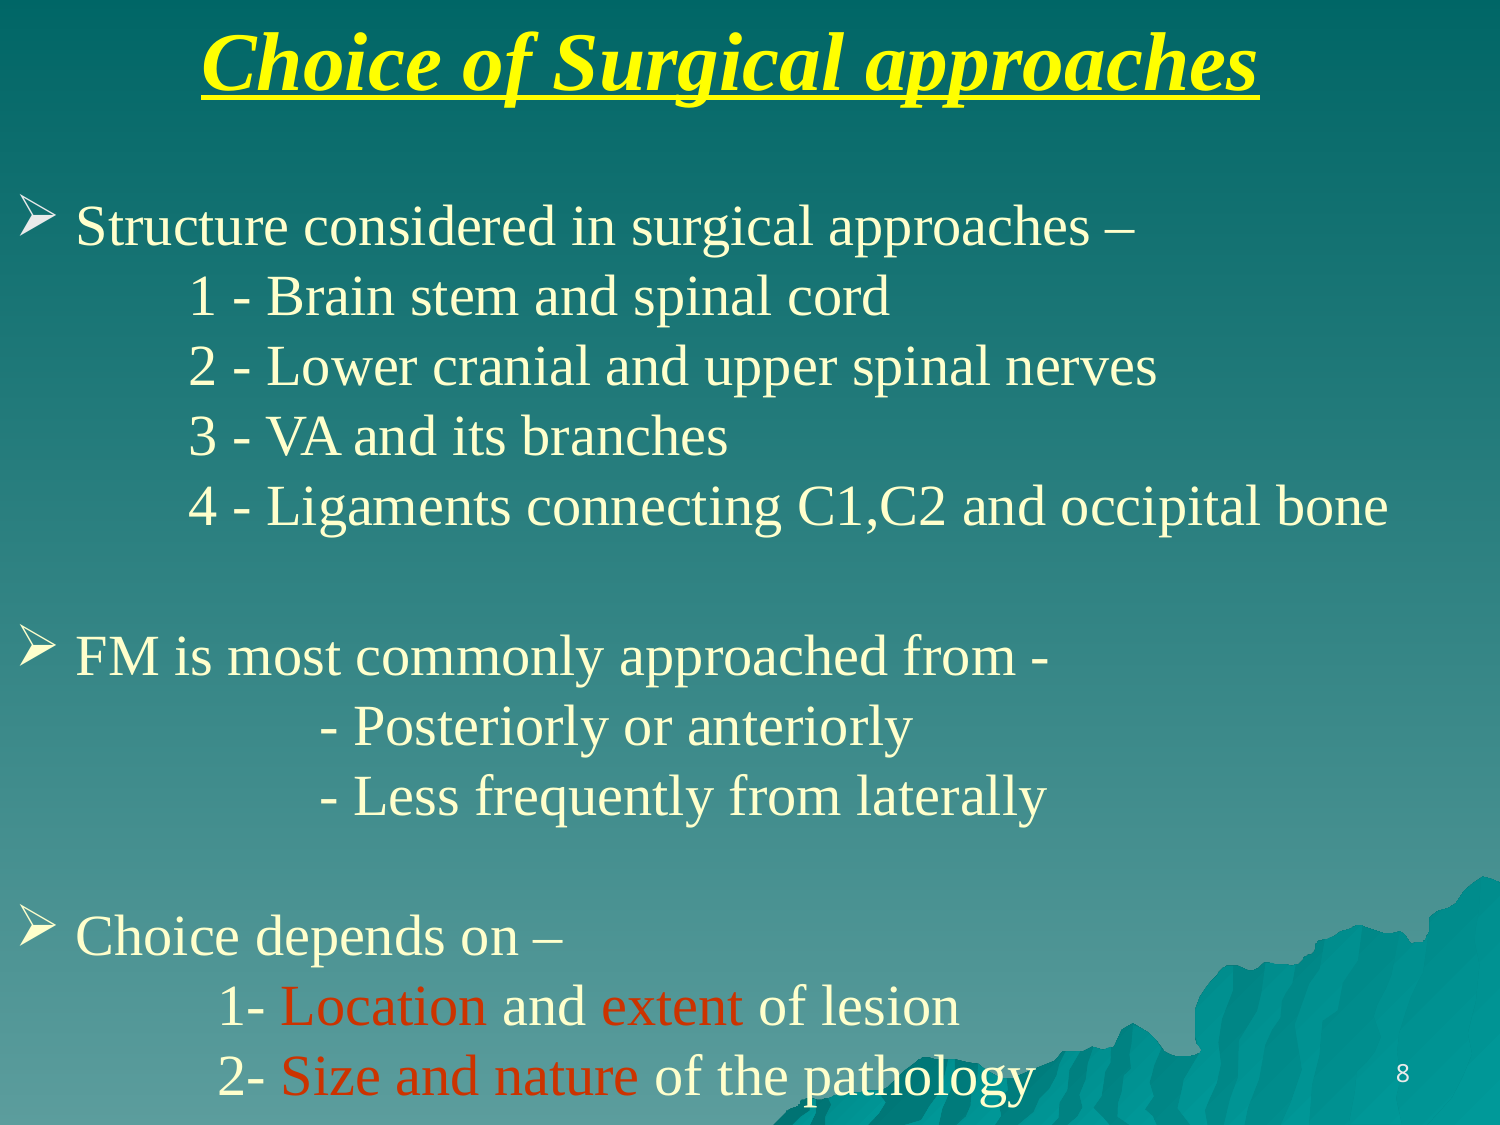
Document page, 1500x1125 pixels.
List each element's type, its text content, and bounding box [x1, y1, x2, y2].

text_box Choice of Surgical approaches Structure considered in surgical approaches – 1 - Brain stem and spinal cord 2 - Lower cranial and upper spinal nerves 3 - VA and its branches 4 - Ligaments connecting C1,C2 and occipital bone FM is most commonly approached from - - Posteriorly or anteriorly - Less frequently from laterally Choice depends on – 1- Location and extent of lesion 2- Size and nature of the pathology [0, 0, 1500, 1115]
